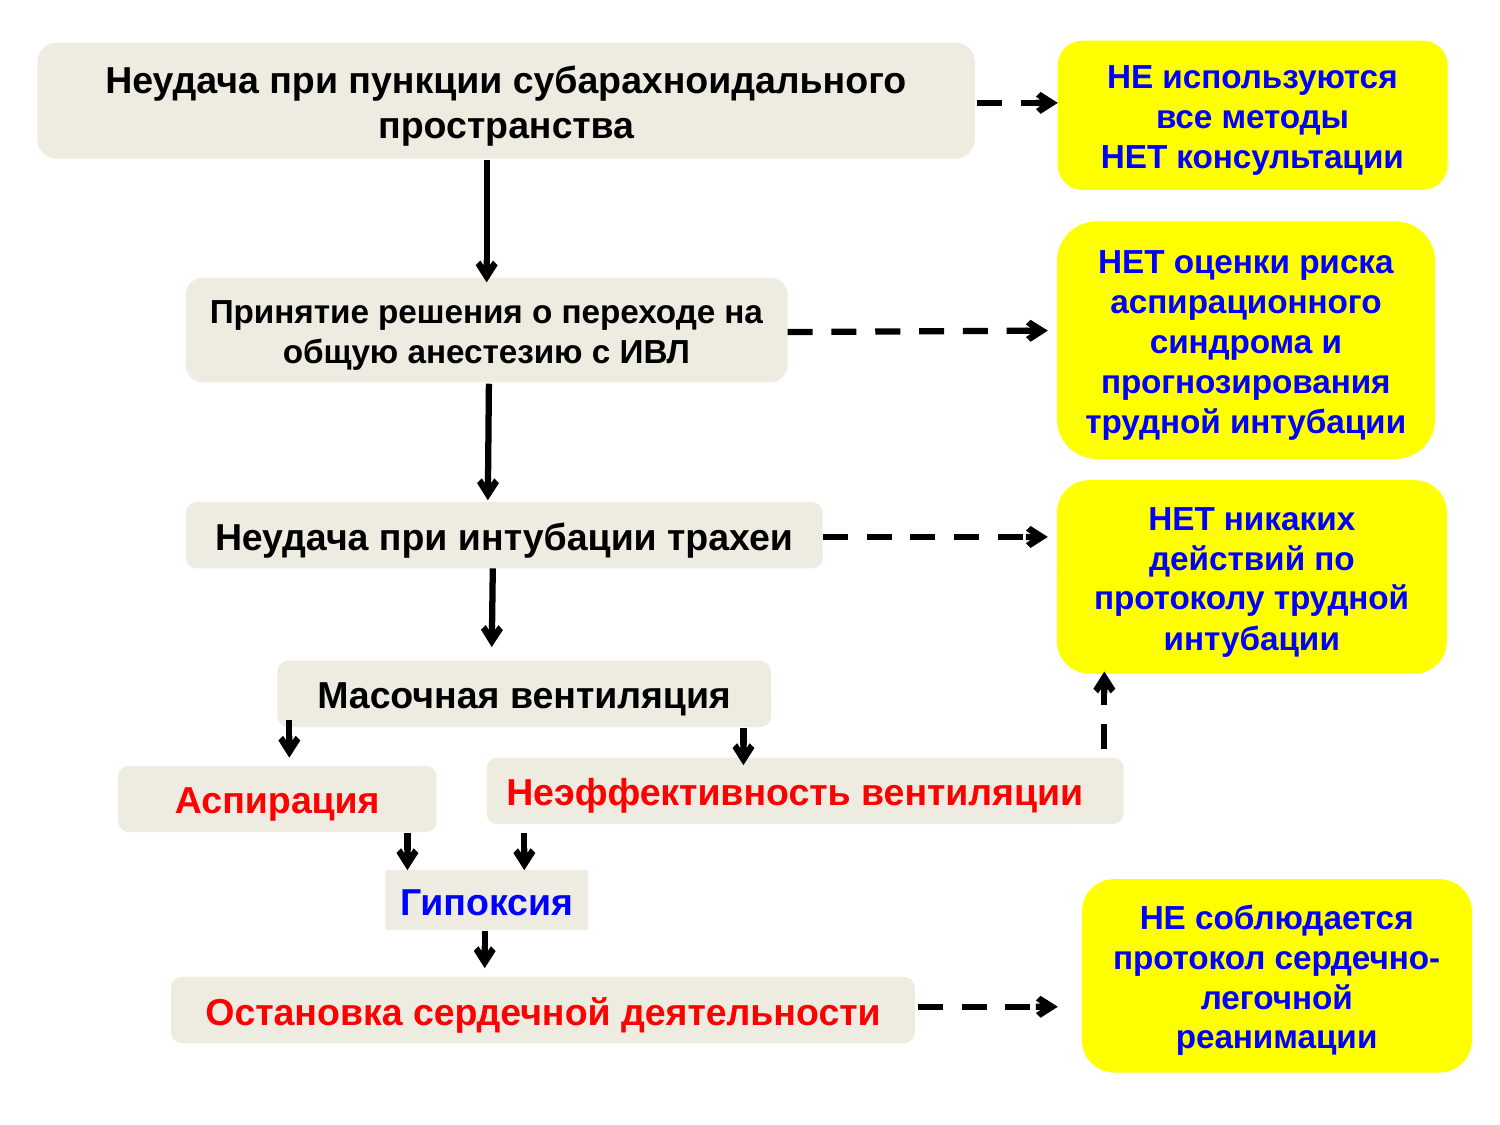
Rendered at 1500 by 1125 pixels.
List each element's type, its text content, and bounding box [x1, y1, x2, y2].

text_box Неудача при интубации трахеи [185, 502, 823, 569]
text_box Принятие решения о переходе на общую анестезию с ИВЛ [185, 277, 788, 383]
text_box Аспирация [118, 765, 437, 833]
text_box Гипоксия [385, 870, 588, 930]
text_box НЕТ никаких действий по протоколу трудной интубации [1056, 480, 1447, 674]
text_box Масочная вентиляция [277, 660, 772, 728]
text_box НЕ соблюдается протокол сердечно-легочной реанимации [1081, 879, 1472, 1073]
text_box НЕТ оценки риска аспирационного синдрома и прогнозирования трудной интубации [1057, 221, 1436, 459]
text_box Остановка сердечной деятельности [171, 976, 916, 1044]
text_box НЕ используются все методы НЕТ консультации [1057, 40, 1448, 190]
text_box Неэффективность вентиляции [486, 757, 1124, 825]
text_box Неудача при пункции субарахноидального пространства [37, 42, 975, 159]
